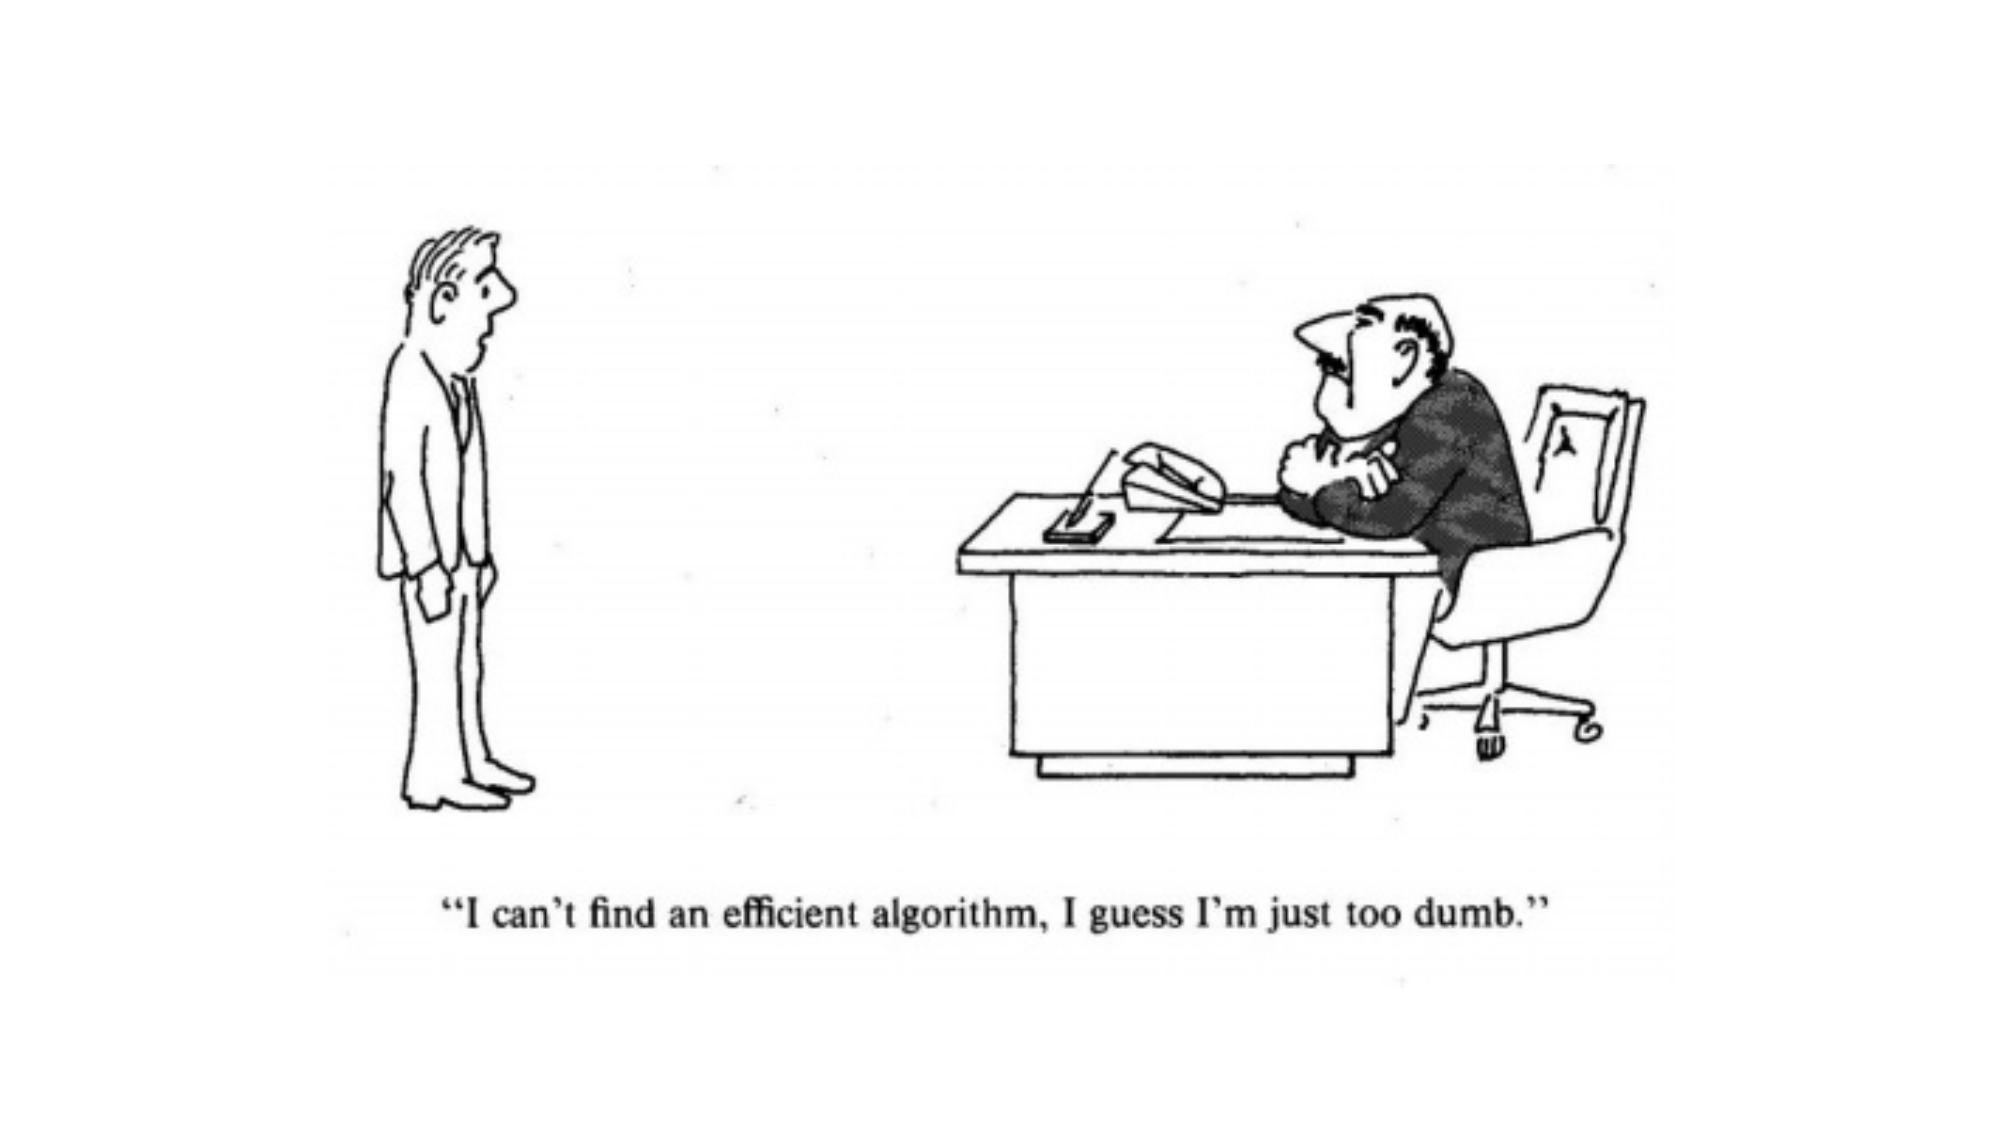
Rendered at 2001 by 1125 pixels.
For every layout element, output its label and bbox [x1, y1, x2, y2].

picture [325, 164, 1675, 988]
